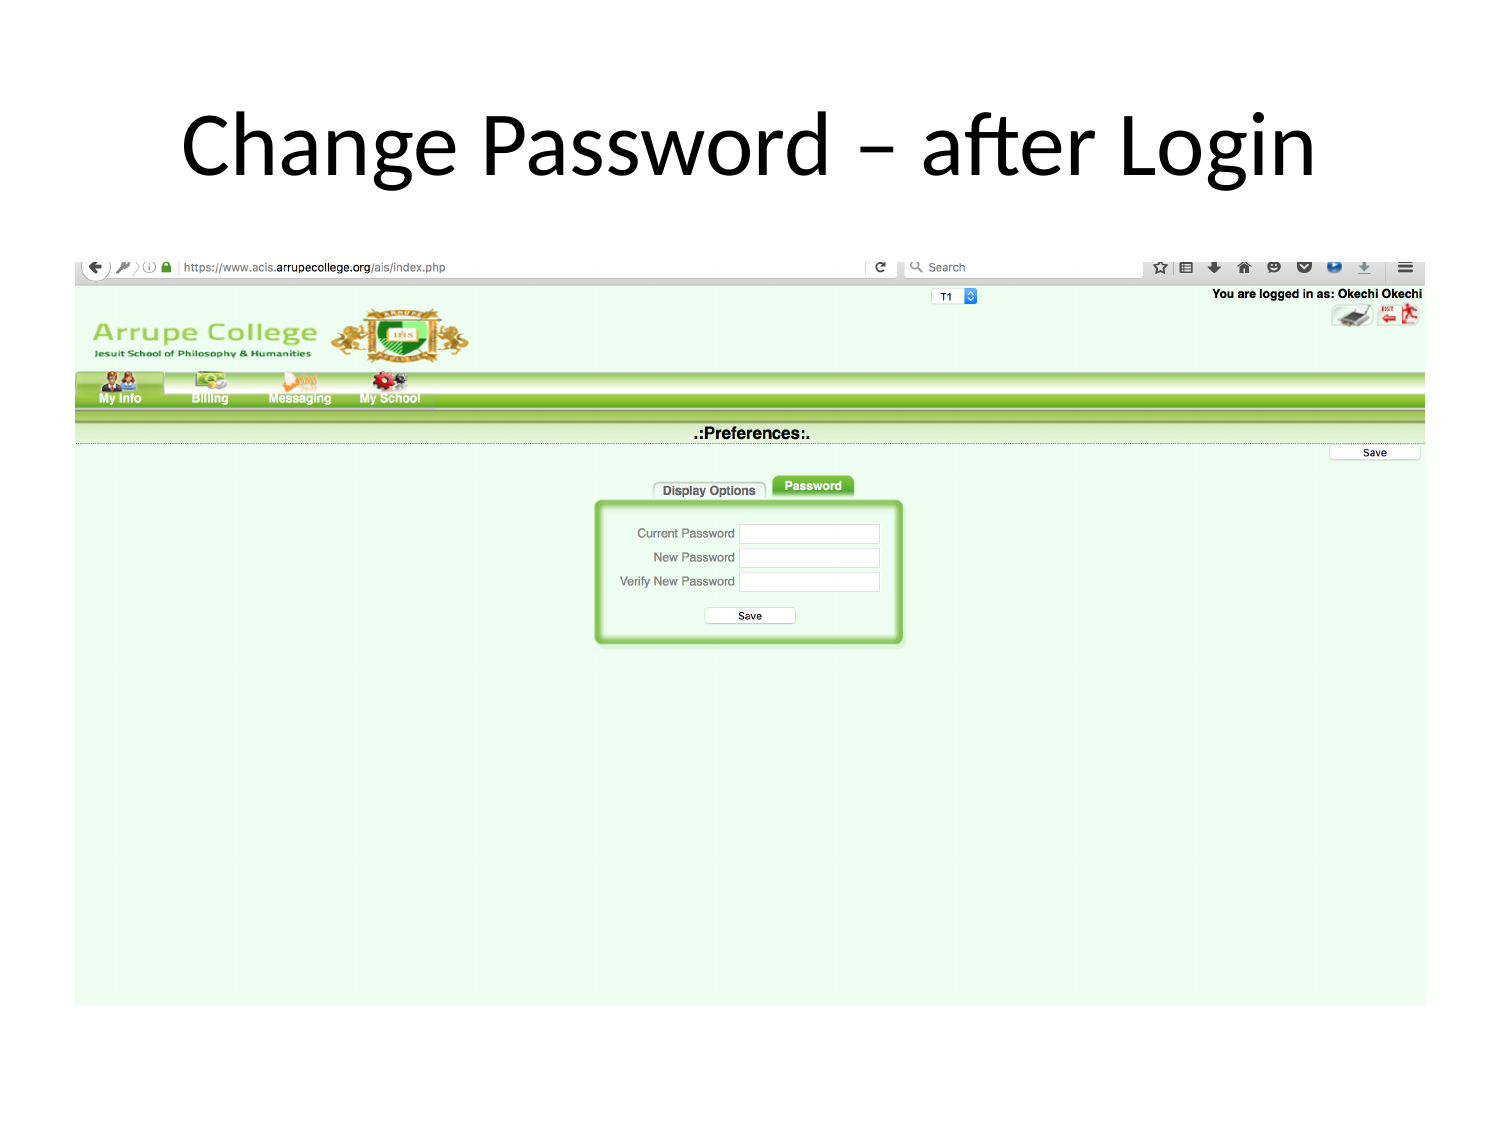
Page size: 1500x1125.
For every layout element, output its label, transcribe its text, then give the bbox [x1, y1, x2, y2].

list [74, 262, 1426, 1006]
title Change Password – after Login [75, 45, 1425, 233]
